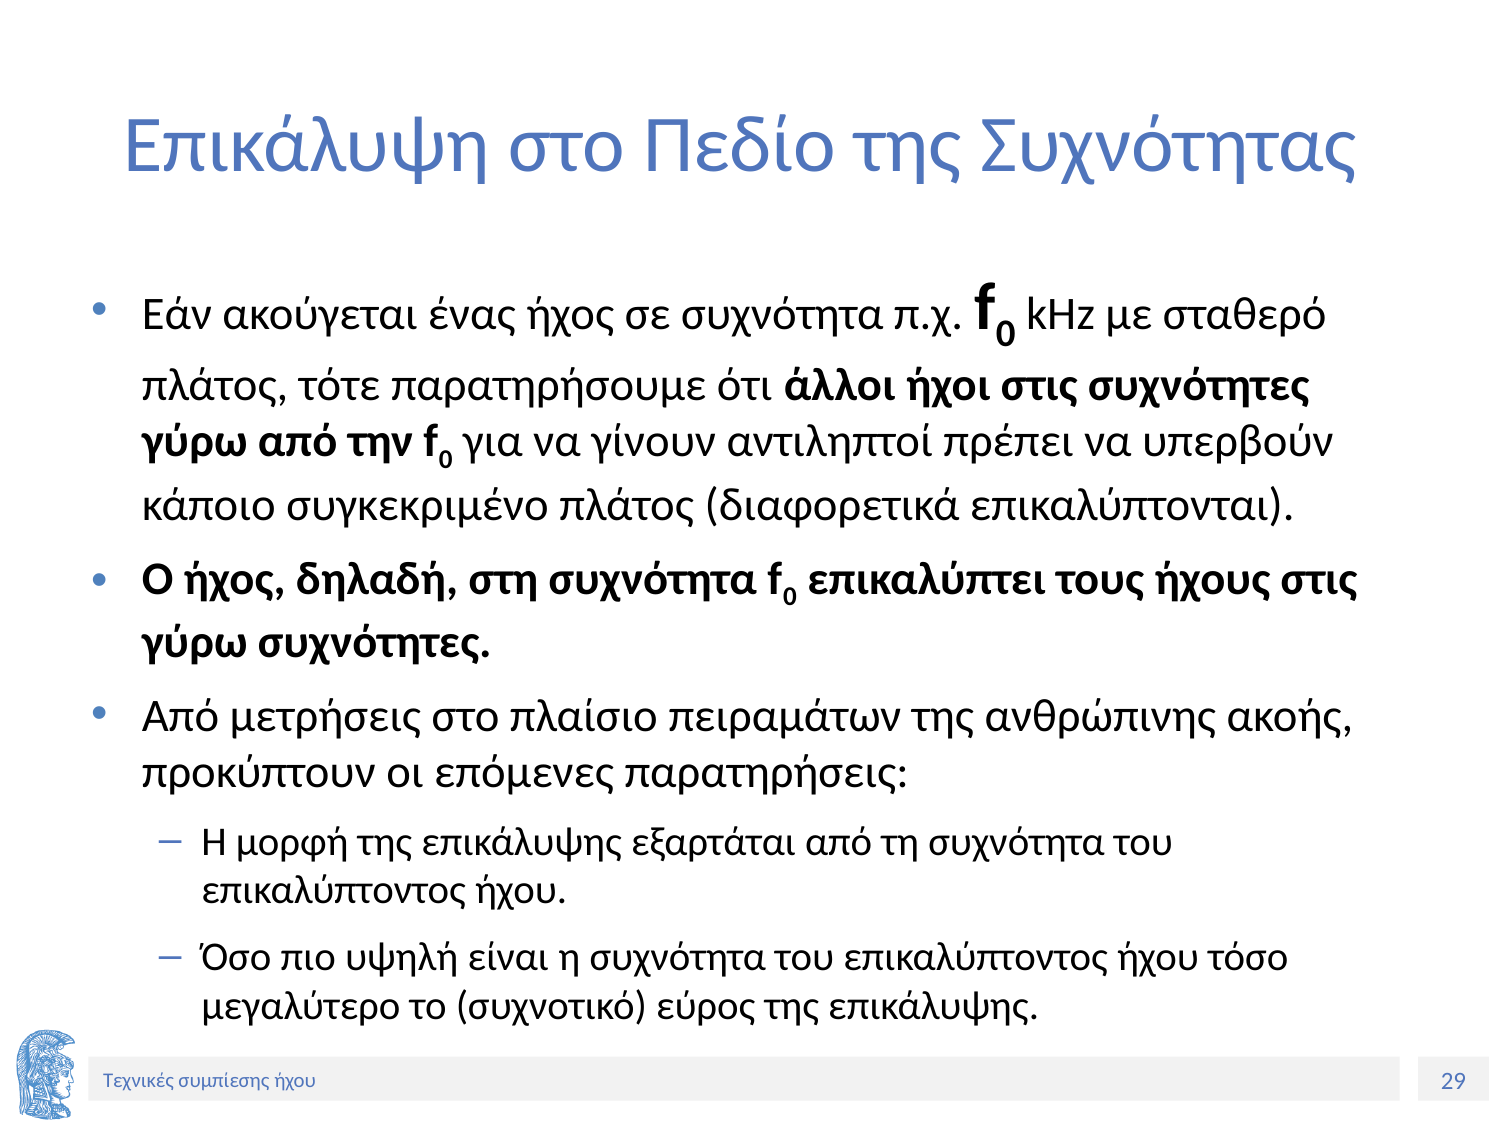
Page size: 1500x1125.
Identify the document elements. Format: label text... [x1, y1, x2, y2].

title Επικάλυψη στο Πεδίο της Συχνότητας [75, 45, 1425, 233]
picture [9, 1026, 81, 1120]
list Εάν ακούγεται ένας ήχος σε συχνότητα π.χ. f0 kHz με σταθερό πλάτος, τότε παρατηρήσουμε ότι άλλοι ήχοι στις συχνότητες γύρω από την f0 για να γίνουν αντιληπτοί πρέπει να υπερβούν κάποιο συγκεκριμένο πλάτος (διαφορετικά επικαλύπτονται). Ο ήχος, δηλαδή, στη συχνότητα f0 επικαλύπτει τους ήχους στις γύρω συχνότητες. Από μετρήσεις στο πλαίσιο πειραμάτων της ανθρώπινης ακοής, προκύπτουν οι επόμενες παρατηρήσεις: Η μορφή της επικάλυψης εξαρτάται από τη συχνότητα του επικαλύπτοντος ήχου. Όσο πιο υψηλή είναι η συχνότητα του επικαλύπτοντος ήχου τόσο μεγαλύτερο το (συχνοτικό) εύρος της επικάλυψης. [76, 255, 1427, 1047]
